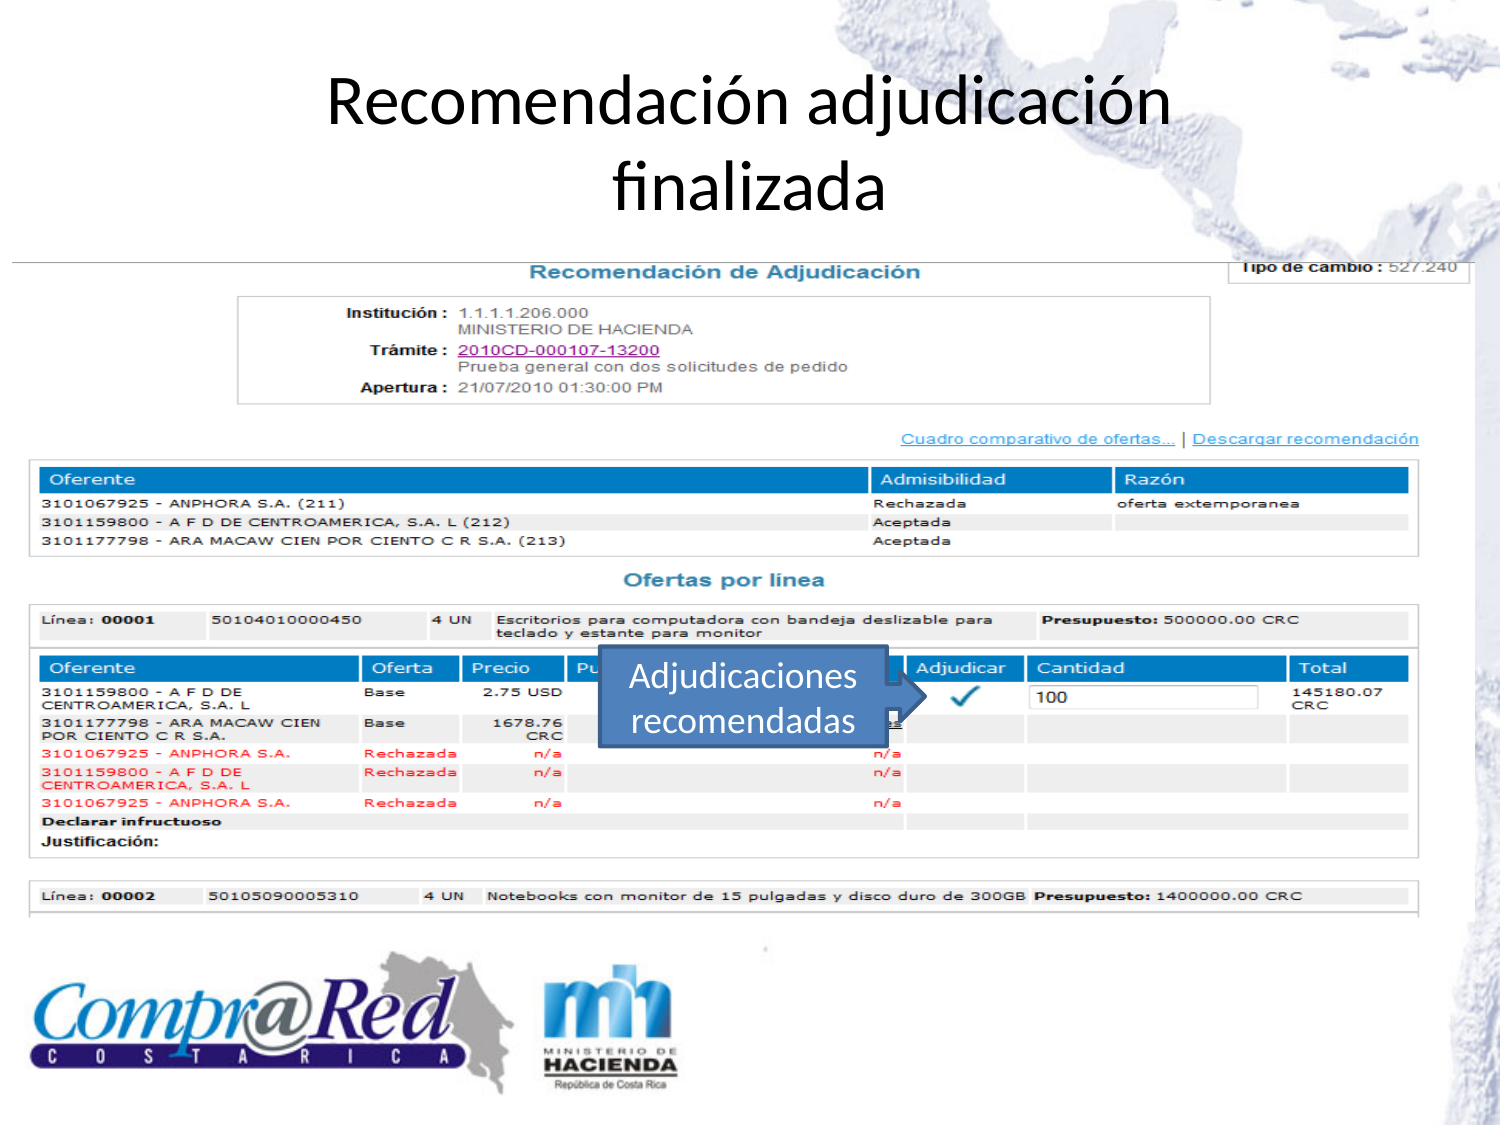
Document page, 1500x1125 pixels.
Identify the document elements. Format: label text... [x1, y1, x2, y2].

title Recomendación adjudicación finalizada [75, 45, 1425, 233]
picture [0, 0, 1500, 1125]
